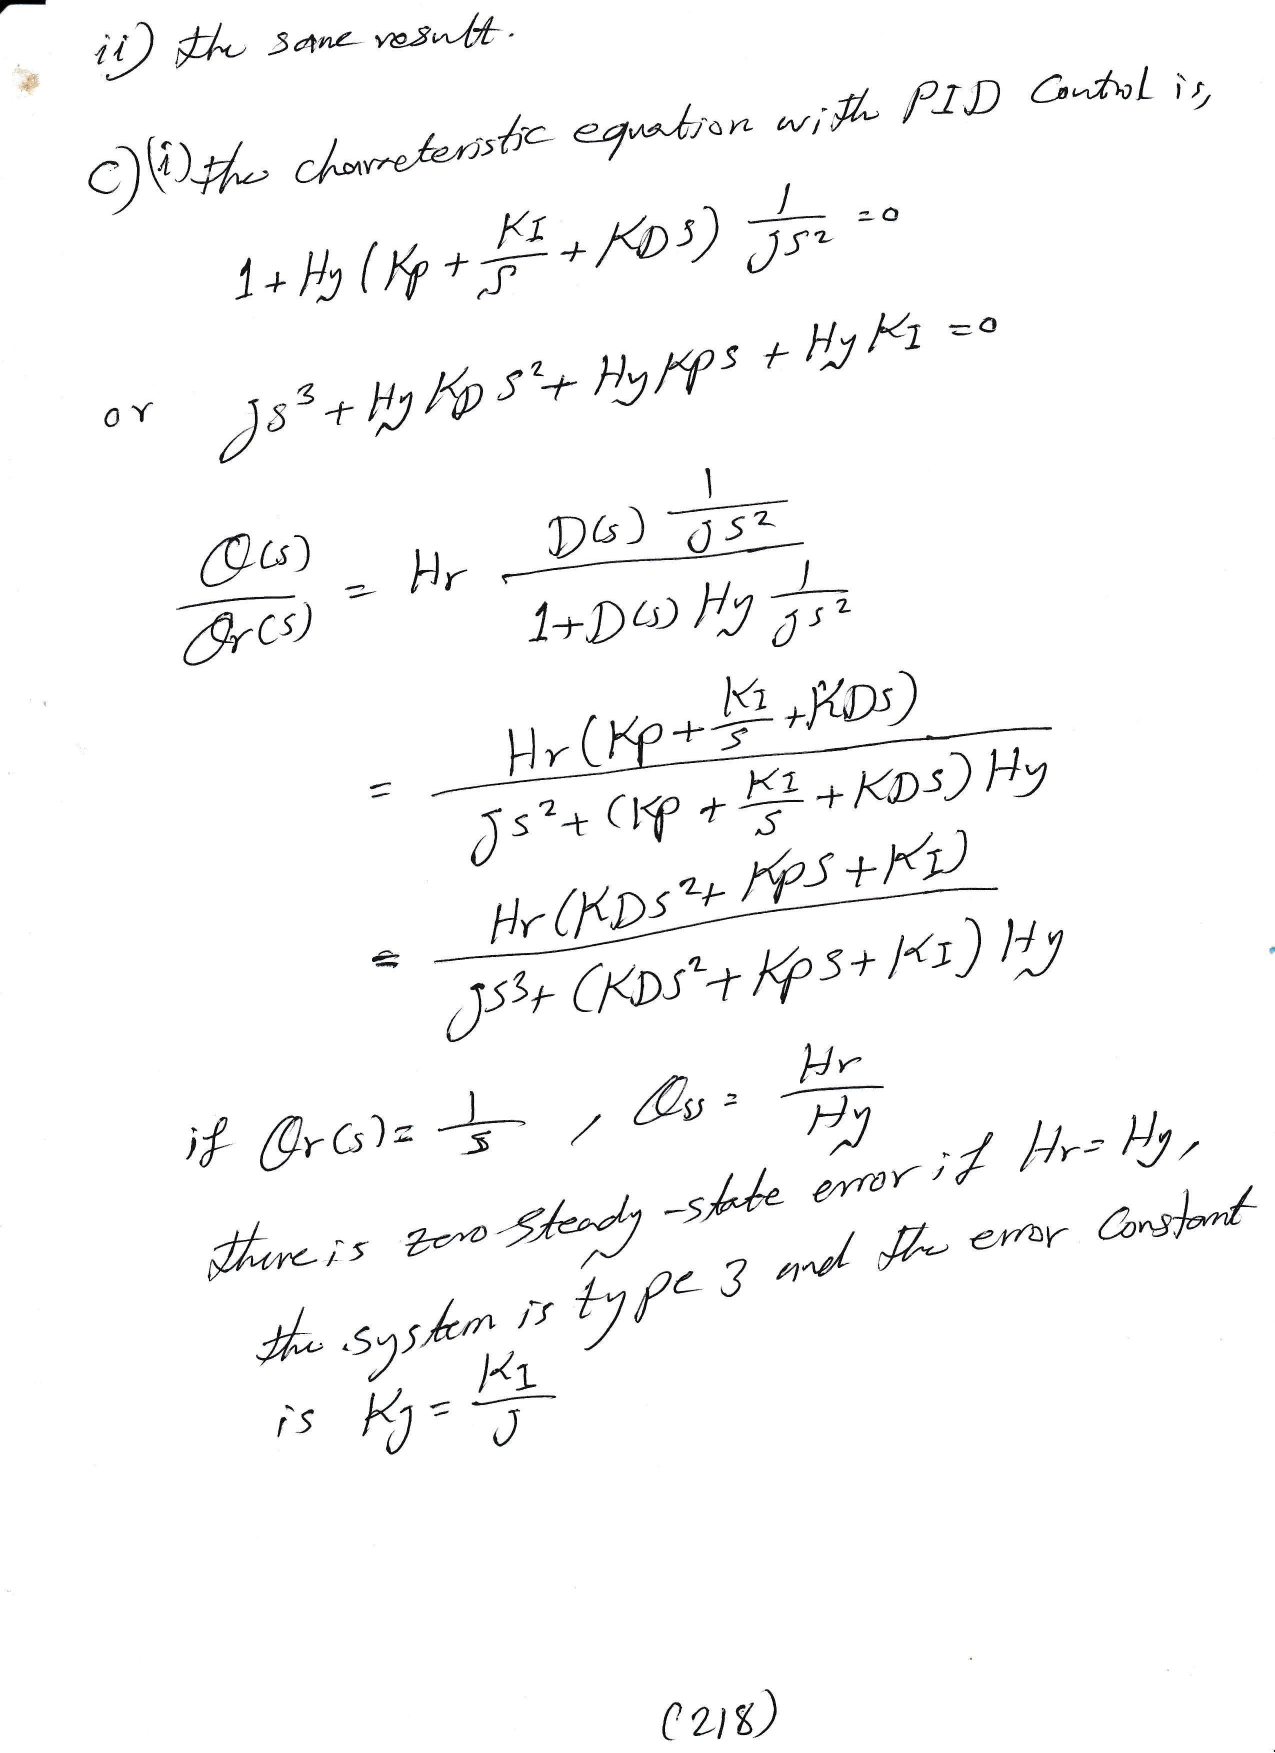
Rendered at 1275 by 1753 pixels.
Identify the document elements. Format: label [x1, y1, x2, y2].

text_box [0, 0, 1275, 1752]
